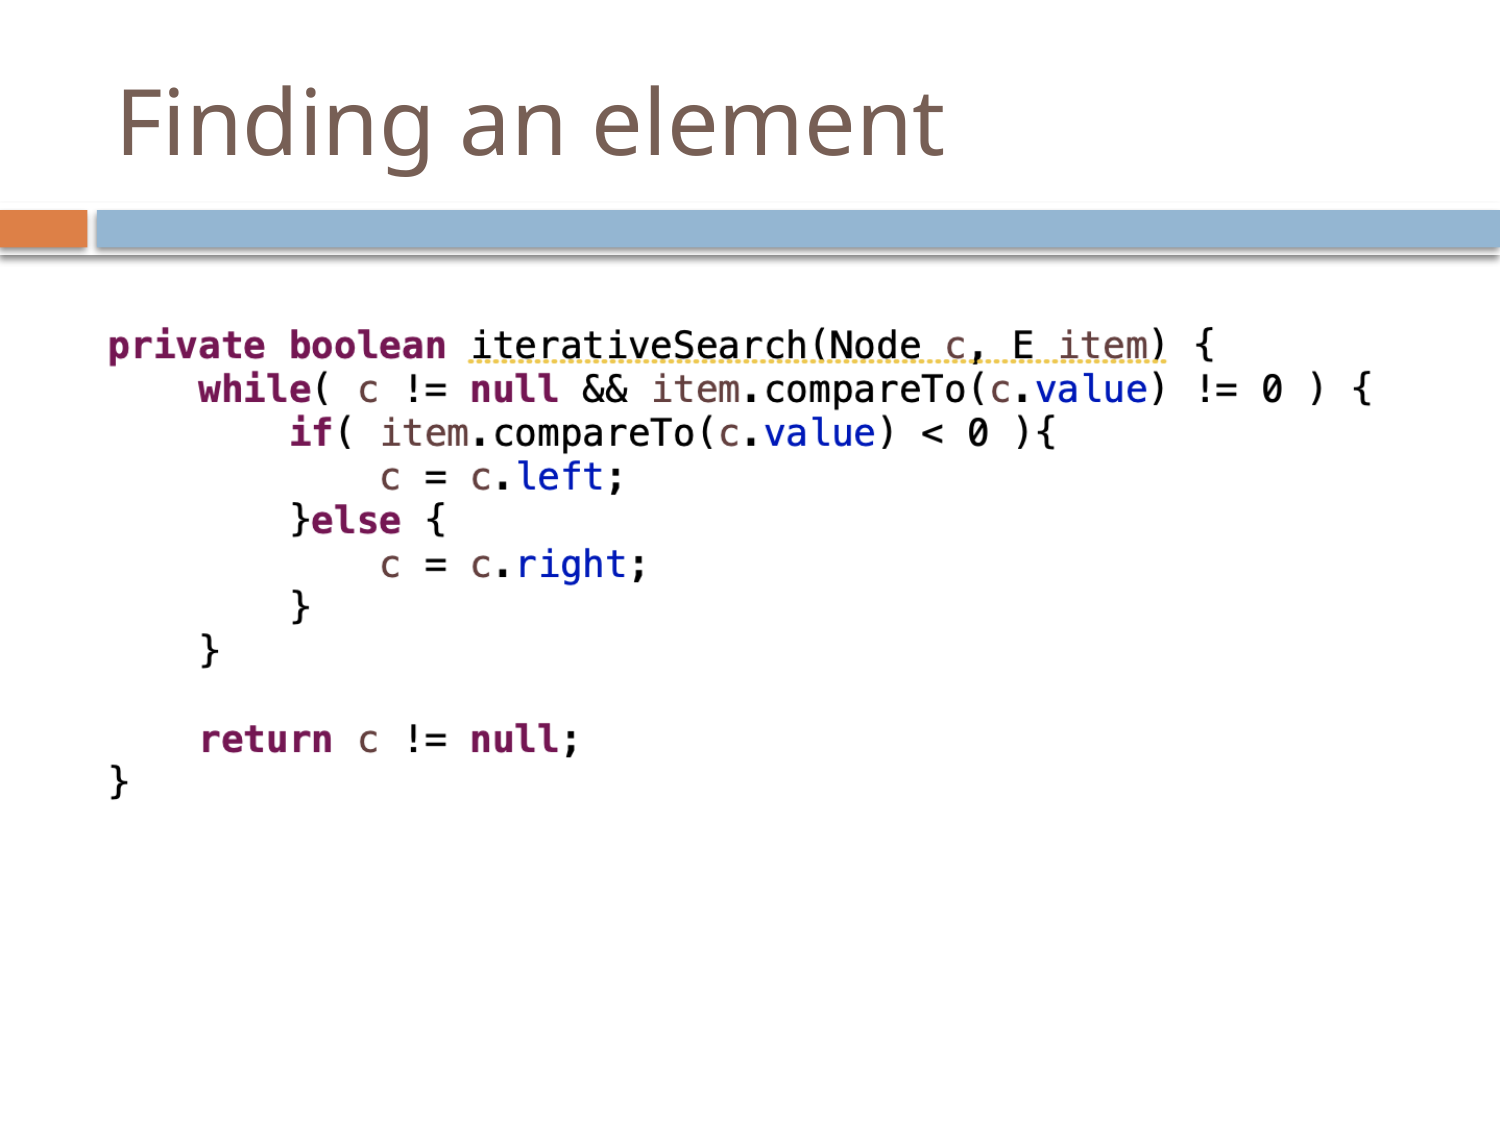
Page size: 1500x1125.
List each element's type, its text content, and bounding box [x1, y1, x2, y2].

picture [72, 301, 1428, 824]
title Finding an element [100, 37, 1438, 200]
